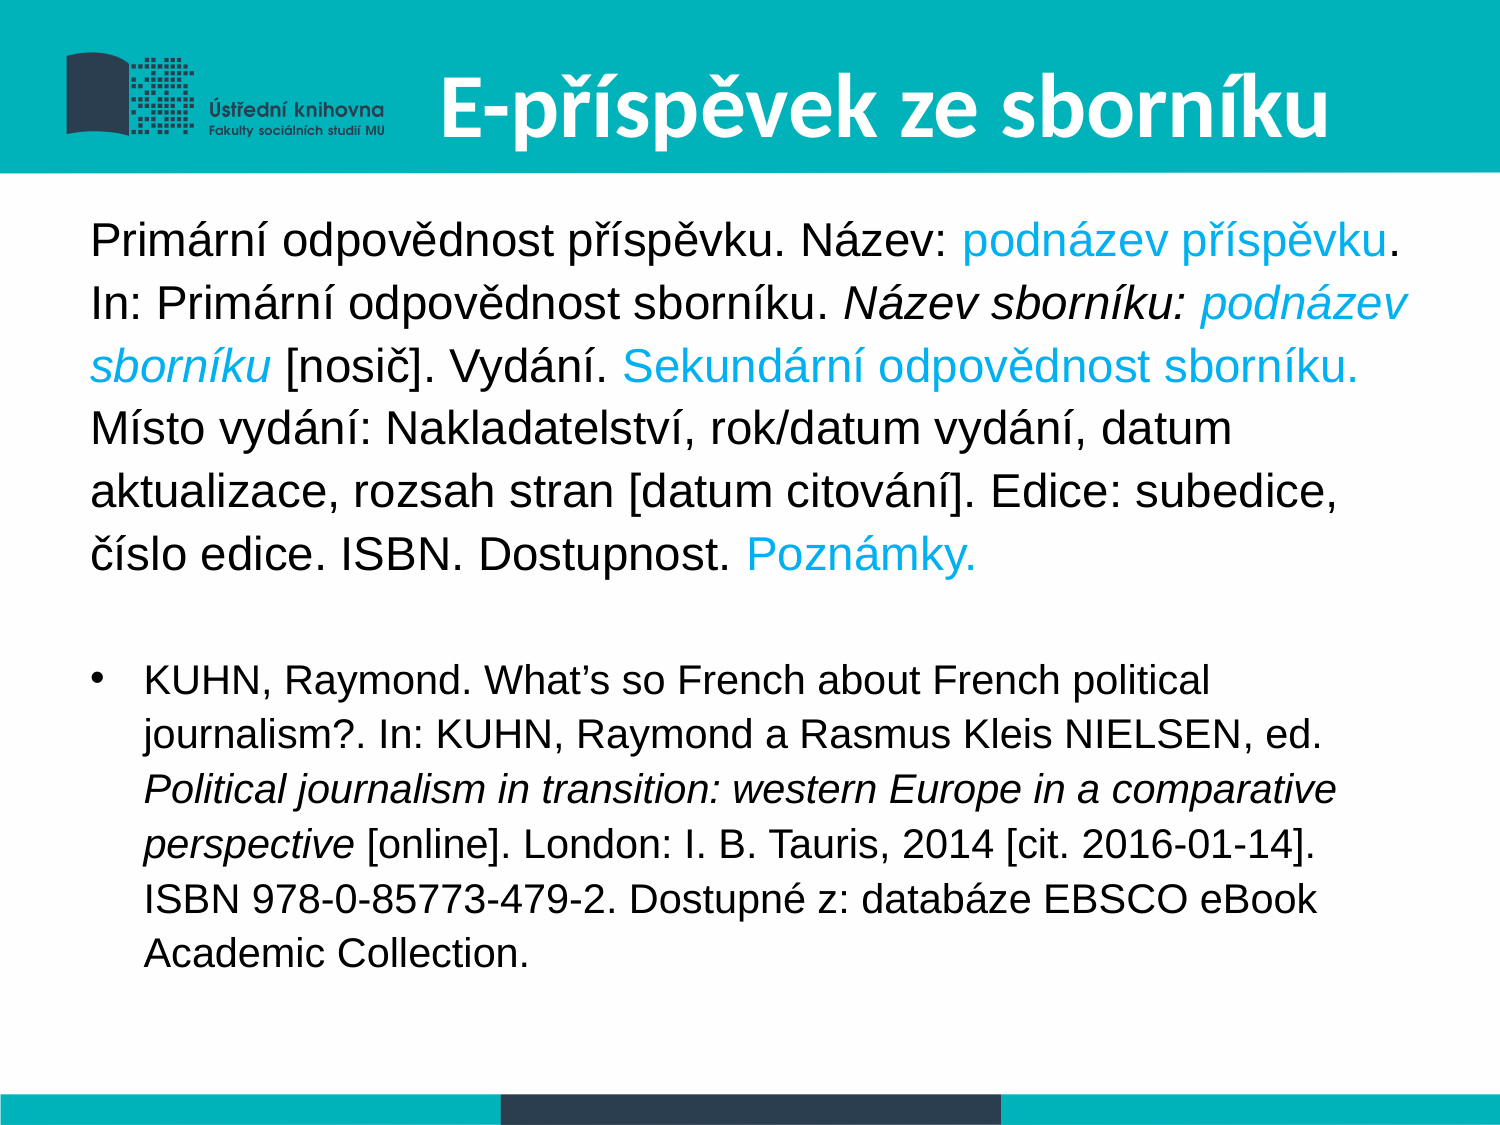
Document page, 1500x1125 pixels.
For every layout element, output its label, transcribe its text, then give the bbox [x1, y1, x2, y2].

title E-příspěvek ze sborníku [324, 30, 1447, 171]
list Primární odpovědnost příspěvku. Název: podnázev příspěvku. In: Primární odpovědnost sborníku. Název sborníku: podnázev sborníku [nosič]. Vydání. Sekundární odpovědnost sborníku. Místo vydání: Nakladatelství, rok/datum vydání, datum aktualizace, rozsah stran [datum citování]. Edice: subedice, číslo edice. ISBN. Dostupnost. Poznámky. KUHN, Raymond. What’s so French about French political journalism?. In: KUHN, Raymond a Rasmus Kleis NIELSEN, ed. Political journalism in transition: western Europe in a comparative perspective [online]. London: I. B. Tauris, 2014 [cit. 2016-01-14]. ISBN 978-0-85773-479-2. Dostupné z: databáze EBSCO eBook Academic Collection. [75, 196, 1425, 1047]
picture [0, 0, 1500, 1125]
